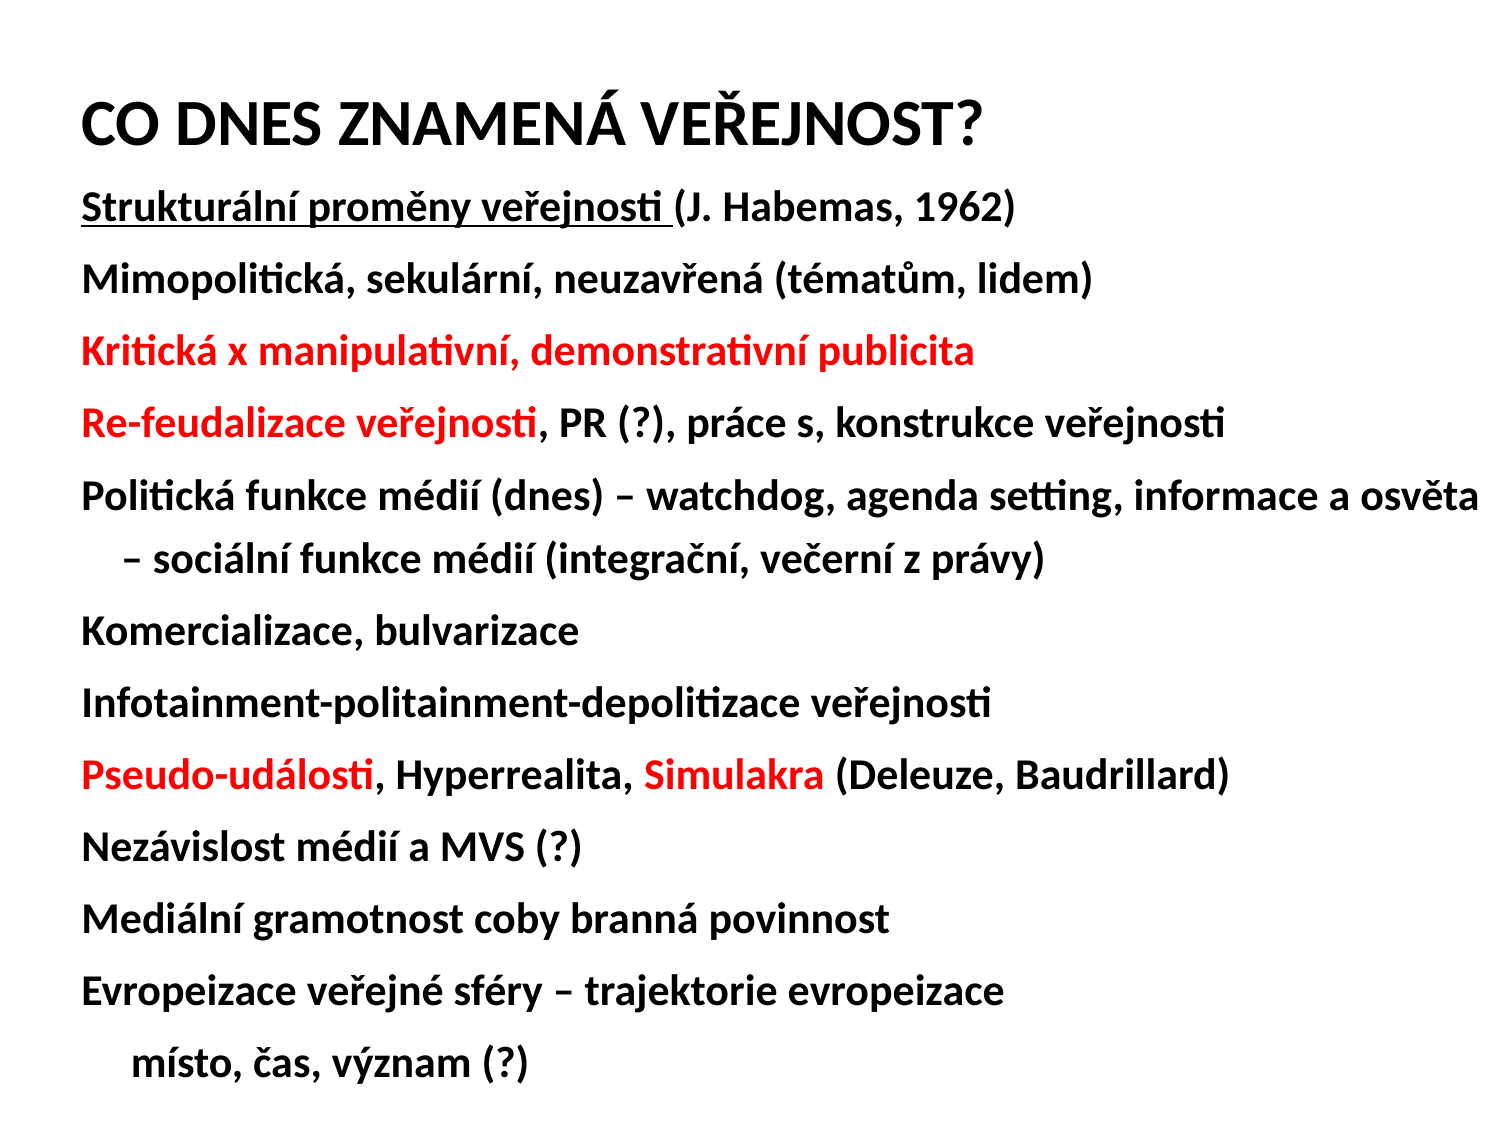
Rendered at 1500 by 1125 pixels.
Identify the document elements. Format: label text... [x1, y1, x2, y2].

list CO DNES ZNAMENÁ VEŘEJNOST? Strukturální proměny veřejnosti (J. Habemas, 1962) Mimopolitická, sekulární, neuzavřená (tématům, lidem) Kritická x manipulativní, demonstrativní publicita Re-feudalizace veřejnosti, PR (?), práce s, konstrukce veřejnosti Politická funkce médií (dnes) – watchdog, agenda setting, informace a osvěta – sociální funkce médií (integrační, večerní z právy) Komercializace, bulvarizace Infotainment-politainment-depolitizace veřejnosti Pseudo-události, Hyperrealita, Simulakra (Deleuze, Baudrillard) Nezávislost médií a MVS (?) Mediální gramotnost coby branná povinnost Evropeizace veřejné sféry – trajektorie evropeizace místo, čas, význam (?) [66, 56, 1500, 1125]
